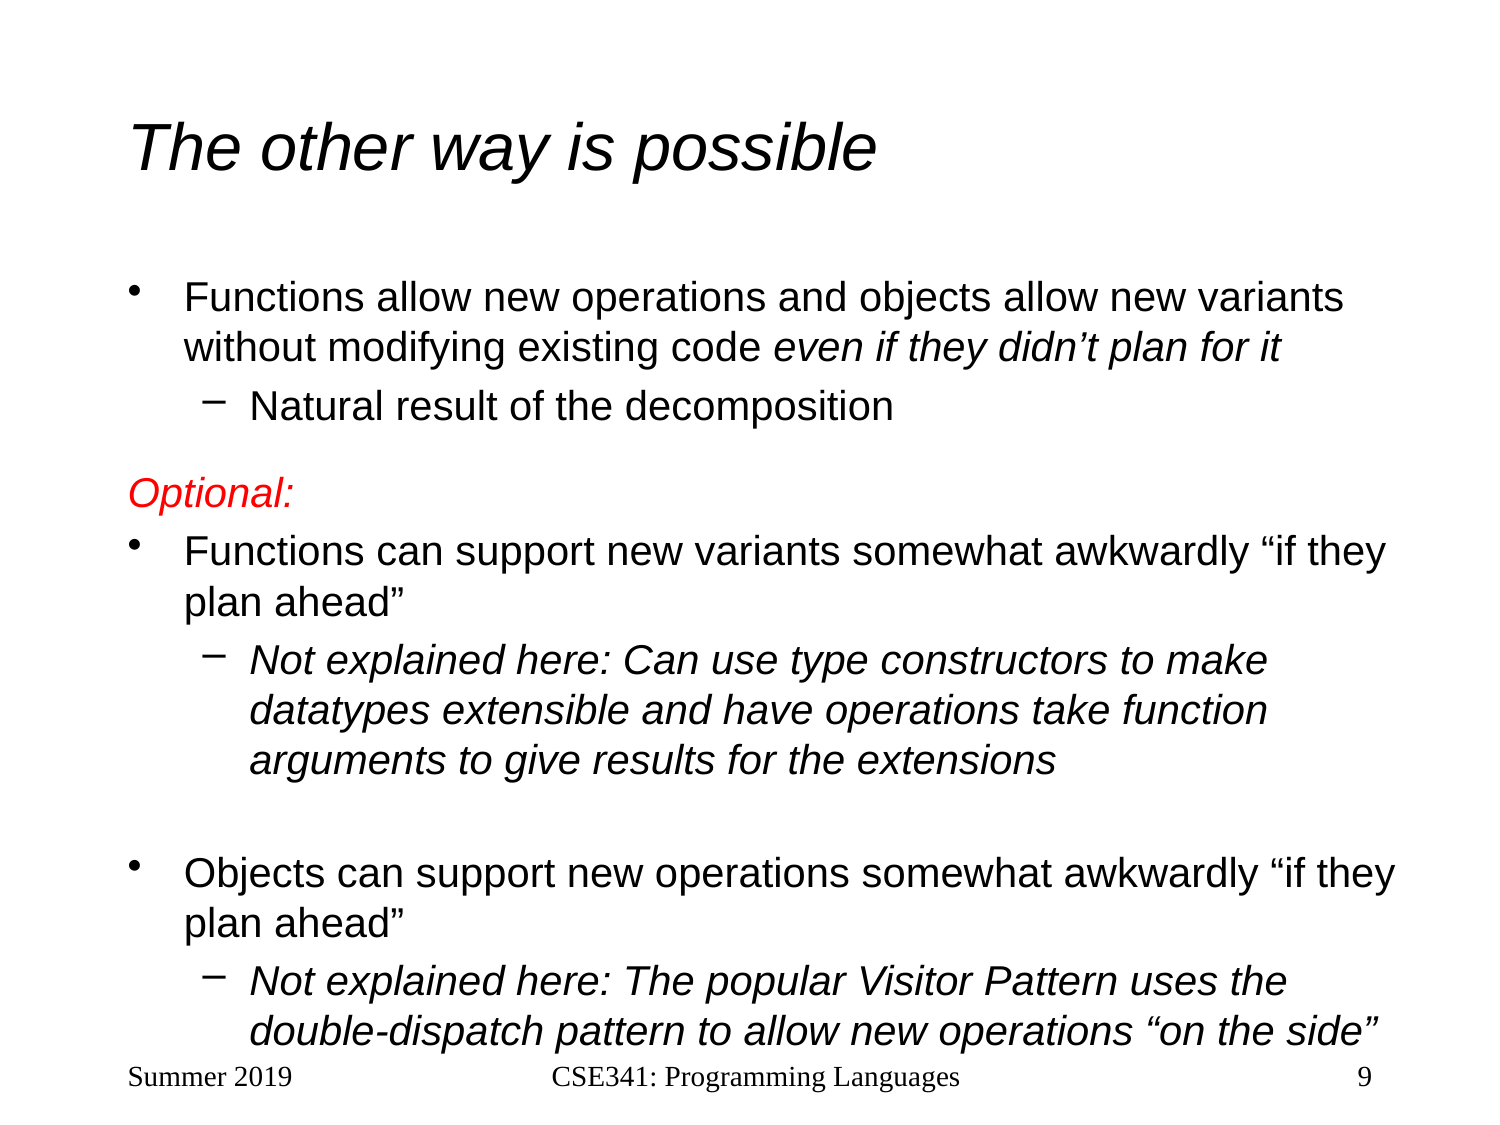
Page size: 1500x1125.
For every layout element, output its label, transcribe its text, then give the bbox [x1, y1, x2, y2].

slide_number 9 [1074, 1049, 1388, 1125]
title The other way is possible [112, 49, 1388, 238]
list Functions allow new operations and objects allow new variants without modifying existing code even if they didn’t plan for it Natural result of the decomposition Optional: Functions can support new variants somewhat awkwardly “if they plan ahead” Not explained here: Can use type constructors to make datatypes extensible and have operations take function arguments to give results for the extensions Objects can support new operations somewhat awkwardly “if they plan ahead” Not explained here: The popular Visitor Pattern uses the double-dispatch pattern to allow new operations “on the side” [112, 262, 1426, 1001]
slide_number Summer 2019 [112, 1049, 426, 1125]
footer CSE341: Programming Languages [474, 1049, 1038, 1125]
